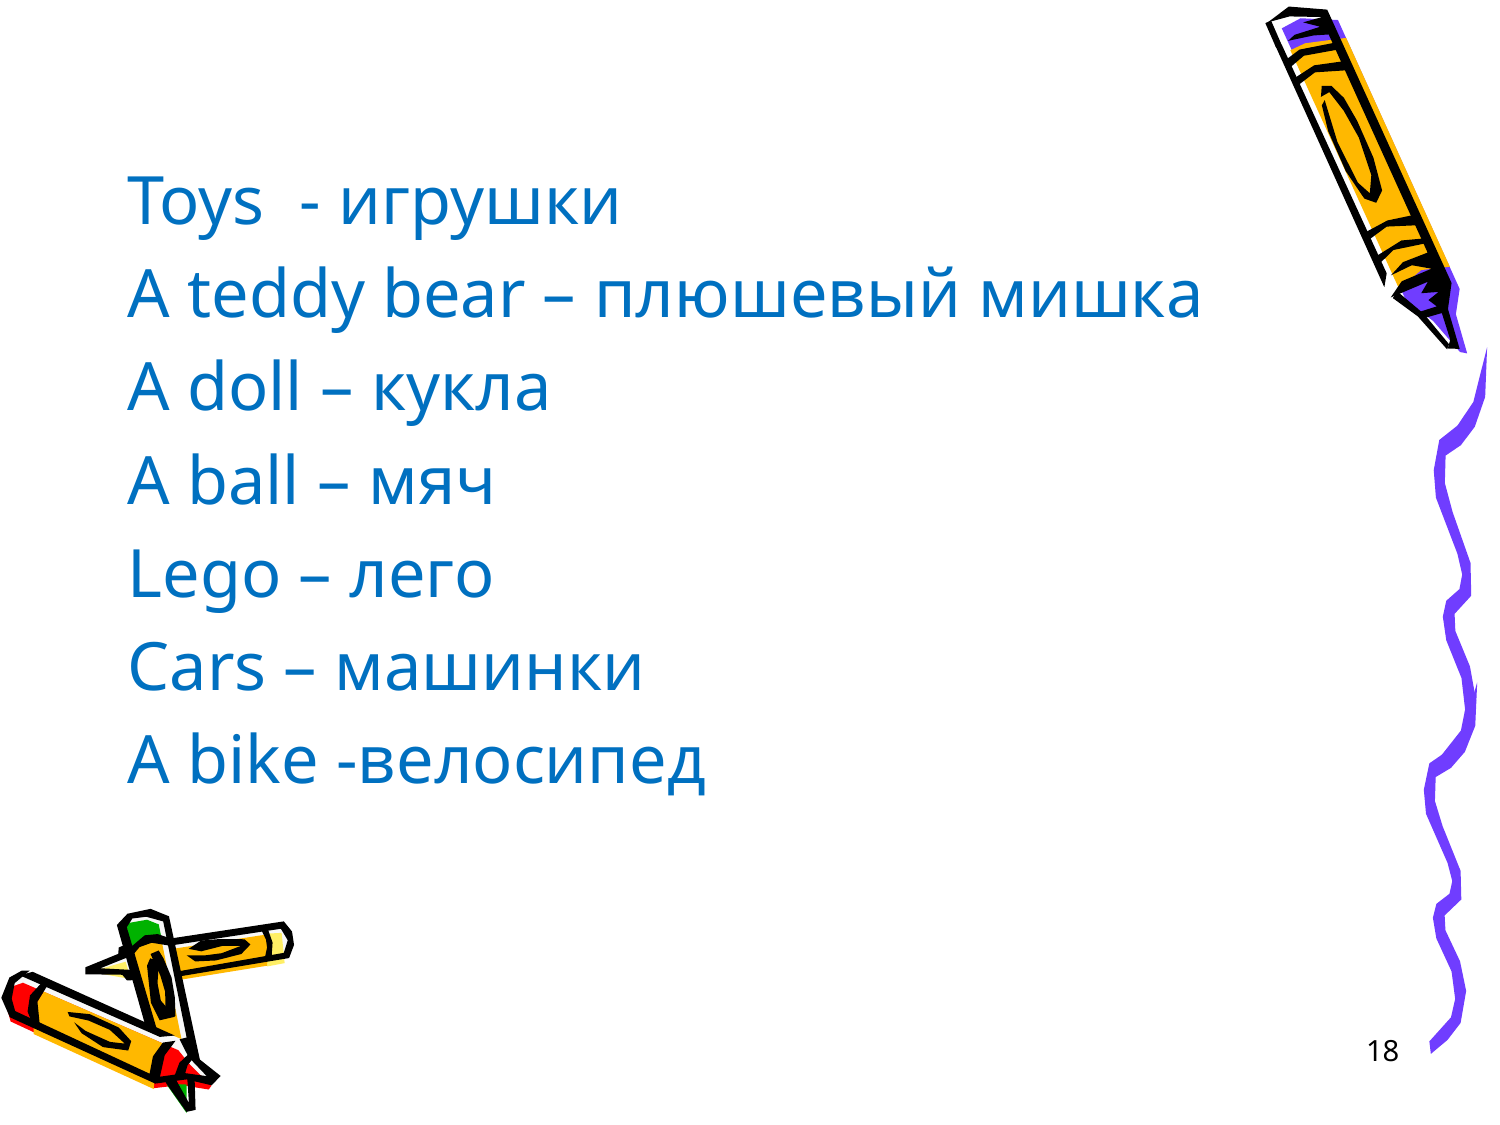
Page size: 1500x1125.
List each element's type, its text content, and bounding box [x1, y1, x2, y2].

list Toys - игрушки A teddy bear – плюшевый мишка A doll – кукла A ball – мяч Lego – лего Cars – машинки A bike -велосипед [112, 149, 1376, 901]
slide_number 18 [1102, 1025, 1415, 1100]
